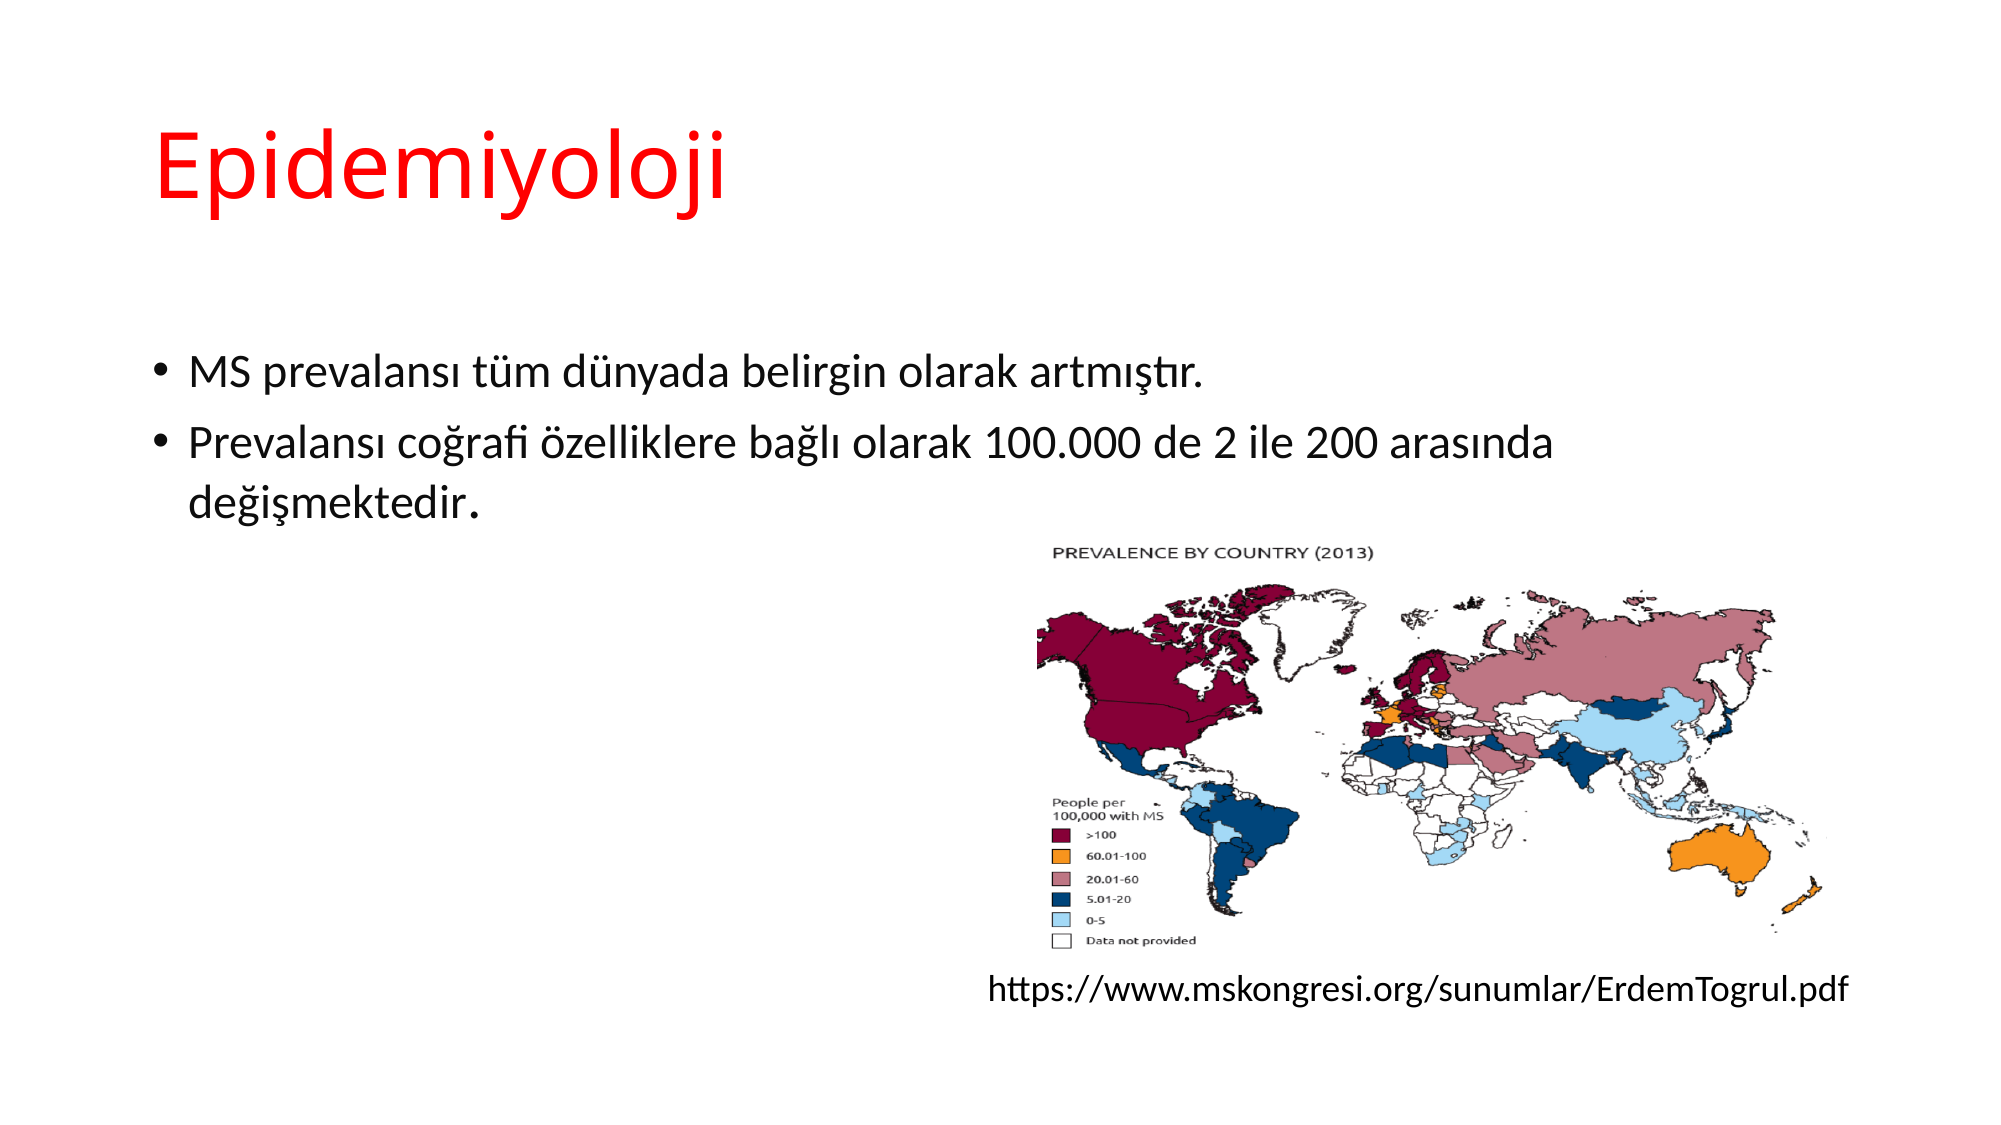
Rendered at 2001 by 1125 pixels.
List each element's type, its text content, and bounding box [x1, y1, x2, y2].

text_box https://www.mskongresi.org/sunumlar/ErdemTogrul.pdf [972, 956, 1908, 1016]
list MS prevalansı tüm dünyada belirgin olarak artmıştır. Prevalansı coğrafi özelliklere bağlı olarak 100.000 de 2 ile 200 arasında değişmektedir. [137, 338, 1792, 540]
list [1036, 539, 1827, 963]
title Epidemiyoloji [137, 59, 1863, 278]
